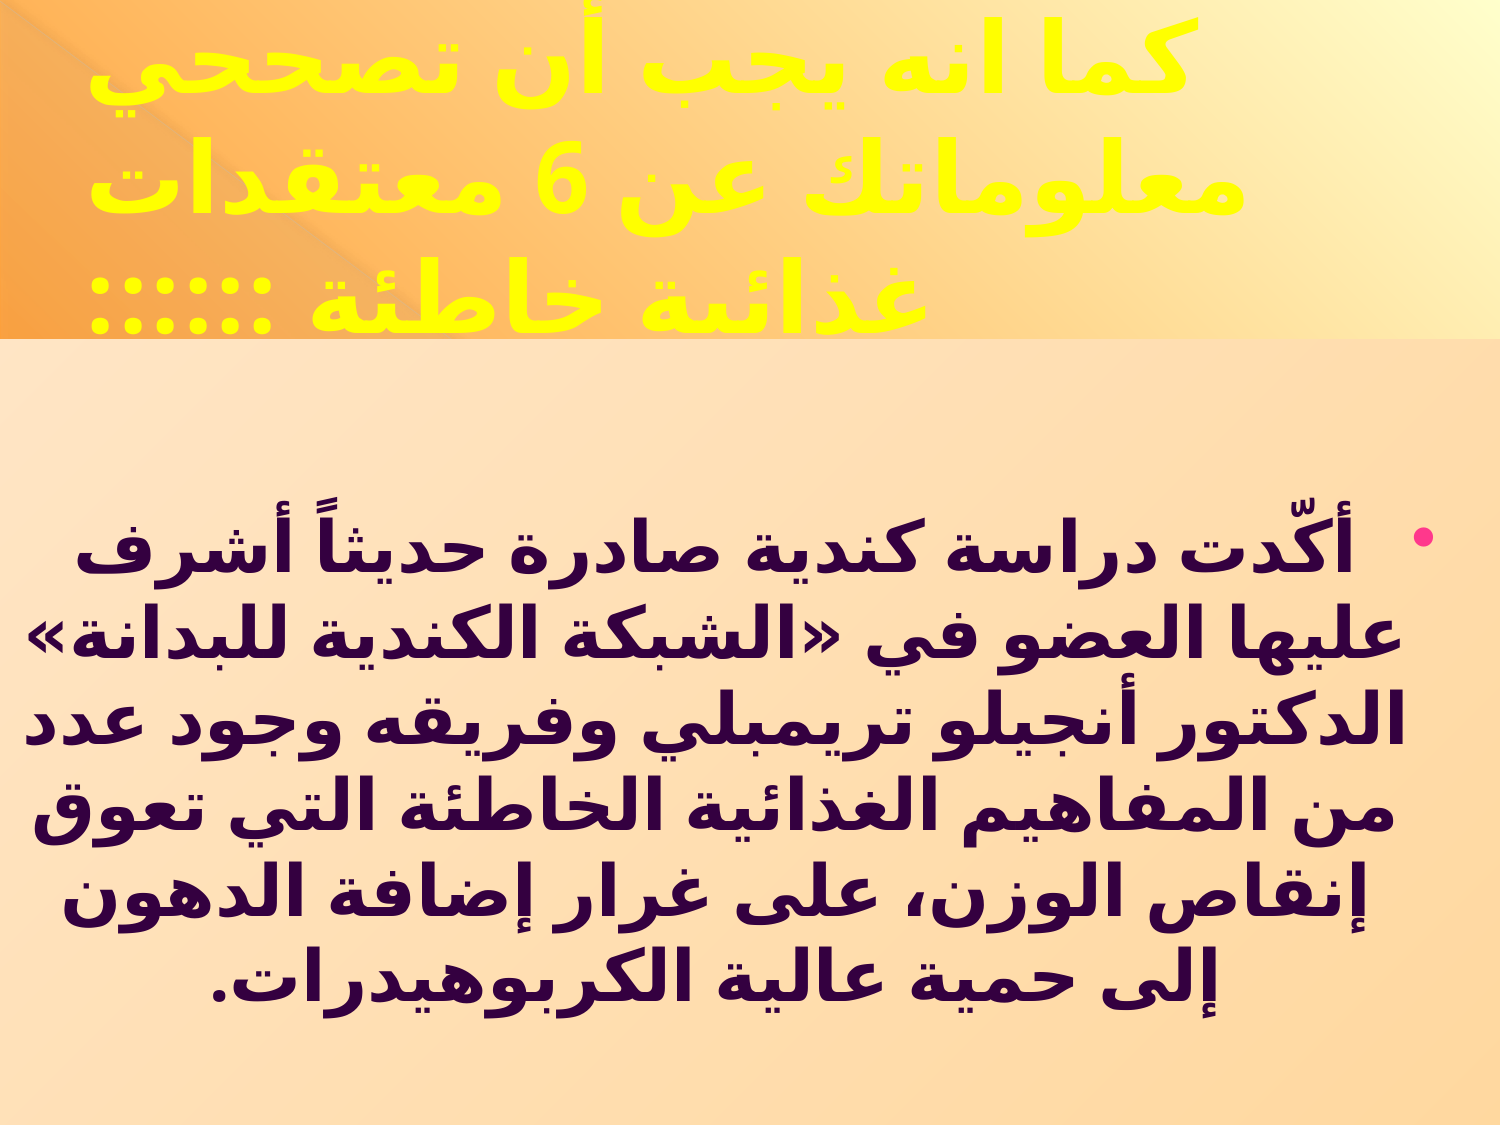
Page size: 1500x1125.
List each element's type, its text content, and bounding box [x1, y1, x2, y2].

list أكّدت دراسة كندية صادرة حديثاً أشرف عليها العضو في «الشبكة الكندية للبدانة» الدكتور أنجيلو تريمبلي وفريقه وجود عدد من المفاهيم الغذائية الخاطئة التي تعوق إنقاص الوزن، على غرار إضافة الدهون إلى حمية عالية الكربوهيدرات. [0, 339, 1500, 1125]
title كما انه يجب أن تصححي معلوماتك عن 6 معتقدات غذائية خاطئة :::::: [70, 58, 1421, 289]
